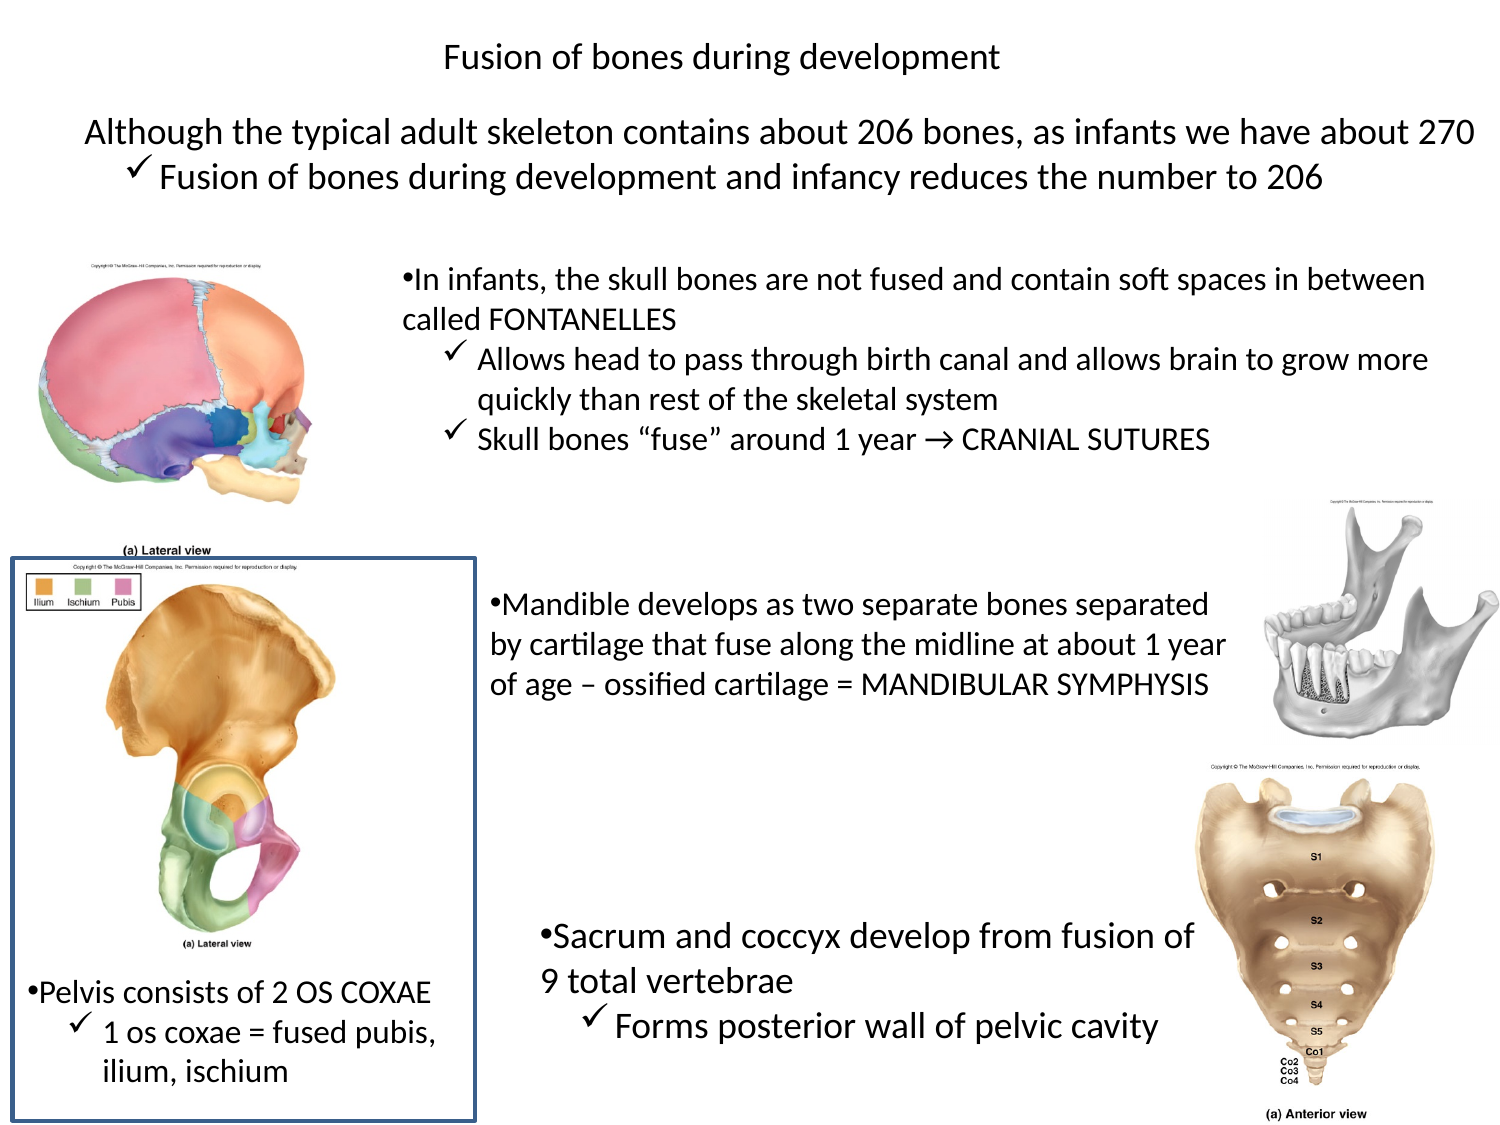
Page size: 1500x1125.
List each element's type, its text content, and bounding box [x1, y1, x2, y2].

picture [1187, 762, 1443, 1125]
text_box Fusion of bones during development [428, 24, 1017, 85]
picture [37, 262, 313, 558]
text_box In infants, the skull bones are not fused and contain soft spaces in between called FONTANELLES Allows head to pass through birth canal and allows brain to grow more quickly than rest of the skeletal system Skull bones “fuse” around 1 year → CRANIAL SUTURES [387, 249, 1475, 465]
text_box Although the typical adult skeleton contains about 206 bones, as infants we have about 270 Fusion of bones during development and infancy reduces the number to 206 [69, 99, 1492, 205]
text_box Sacrum and coccyx develop from fusion of 9 total vertebrae Forms posterior wall of pelvic cavity [525, 903, 1182, 1054]
text_box [10, 556, 477, 1123]
text_box Mandible develops as two separate bones separated by cartilage that fuse along the midline at about 1 year of age – ossified cartilage = MANDIBULAR SYMPHYSIS [474, 574, 1250, 710]
picture [24, 562, 344, 951]
picture [1262, 499, 1500, 745]
